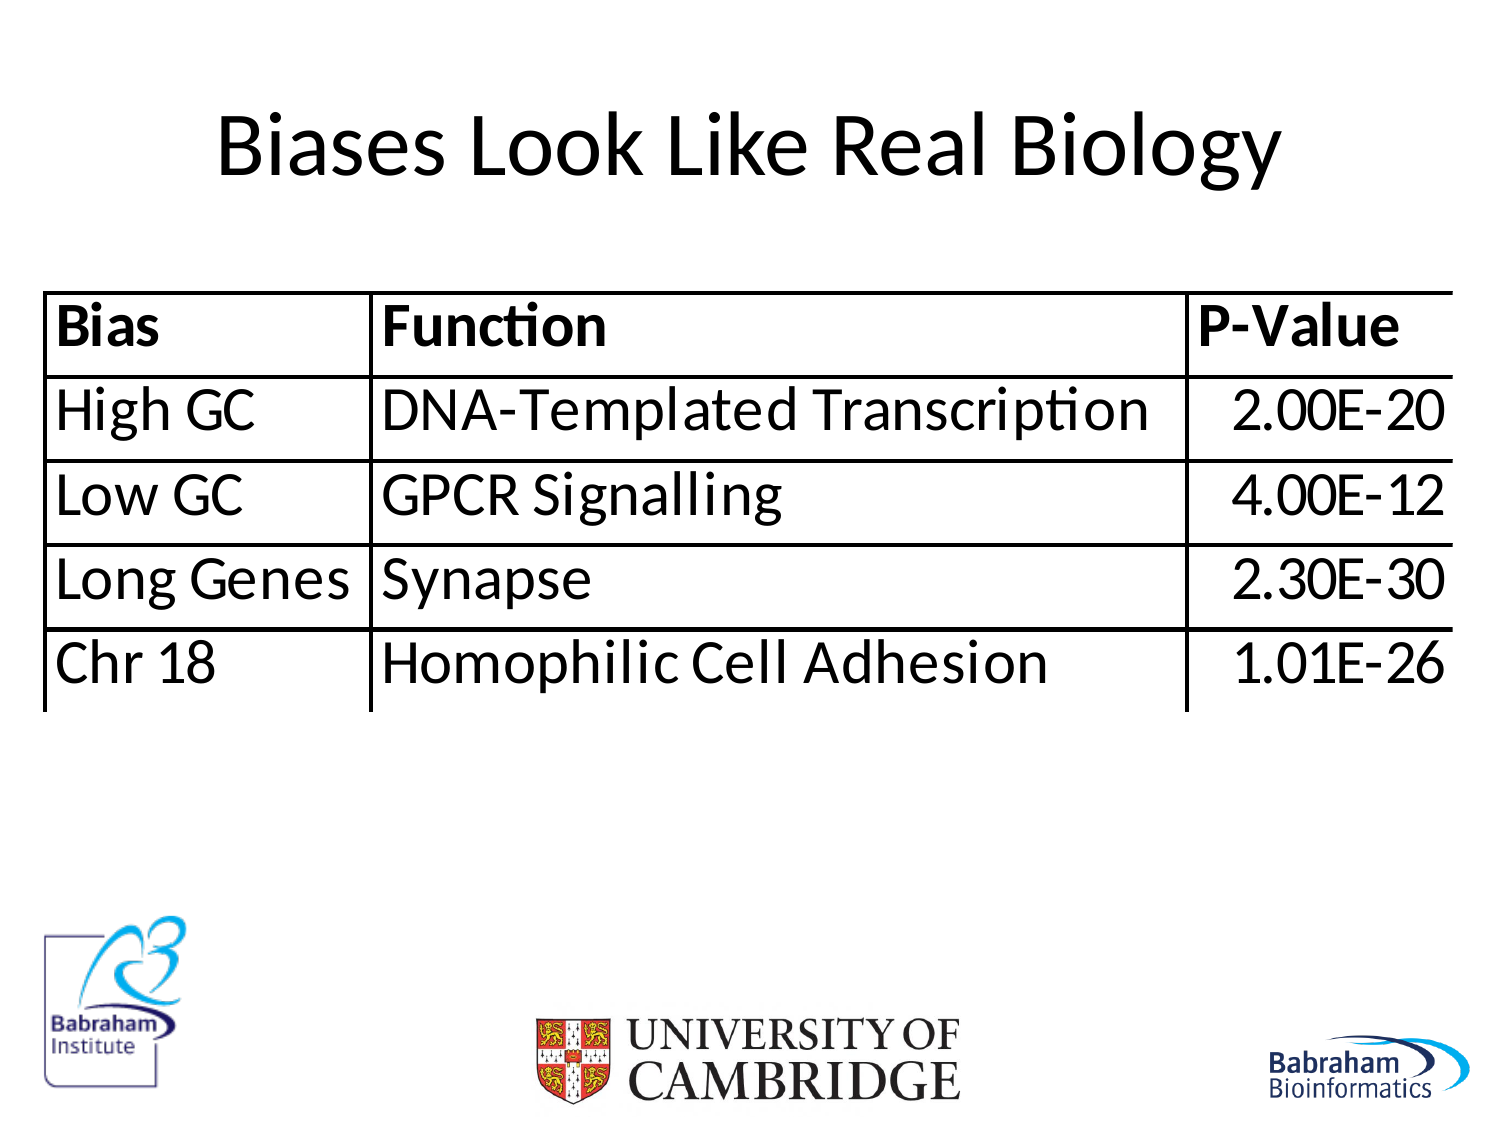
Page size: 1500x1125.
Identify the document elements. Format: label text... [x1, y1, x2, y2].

picture [41, 911, 192, 1094]
picture [42, 290, 1458, 717]
picture [531, 1002, 969, 1117]
title Biases Look Like Real Biology [75, 45, 1425, 233]
picture [1257, 1029, 1474, 1106]
